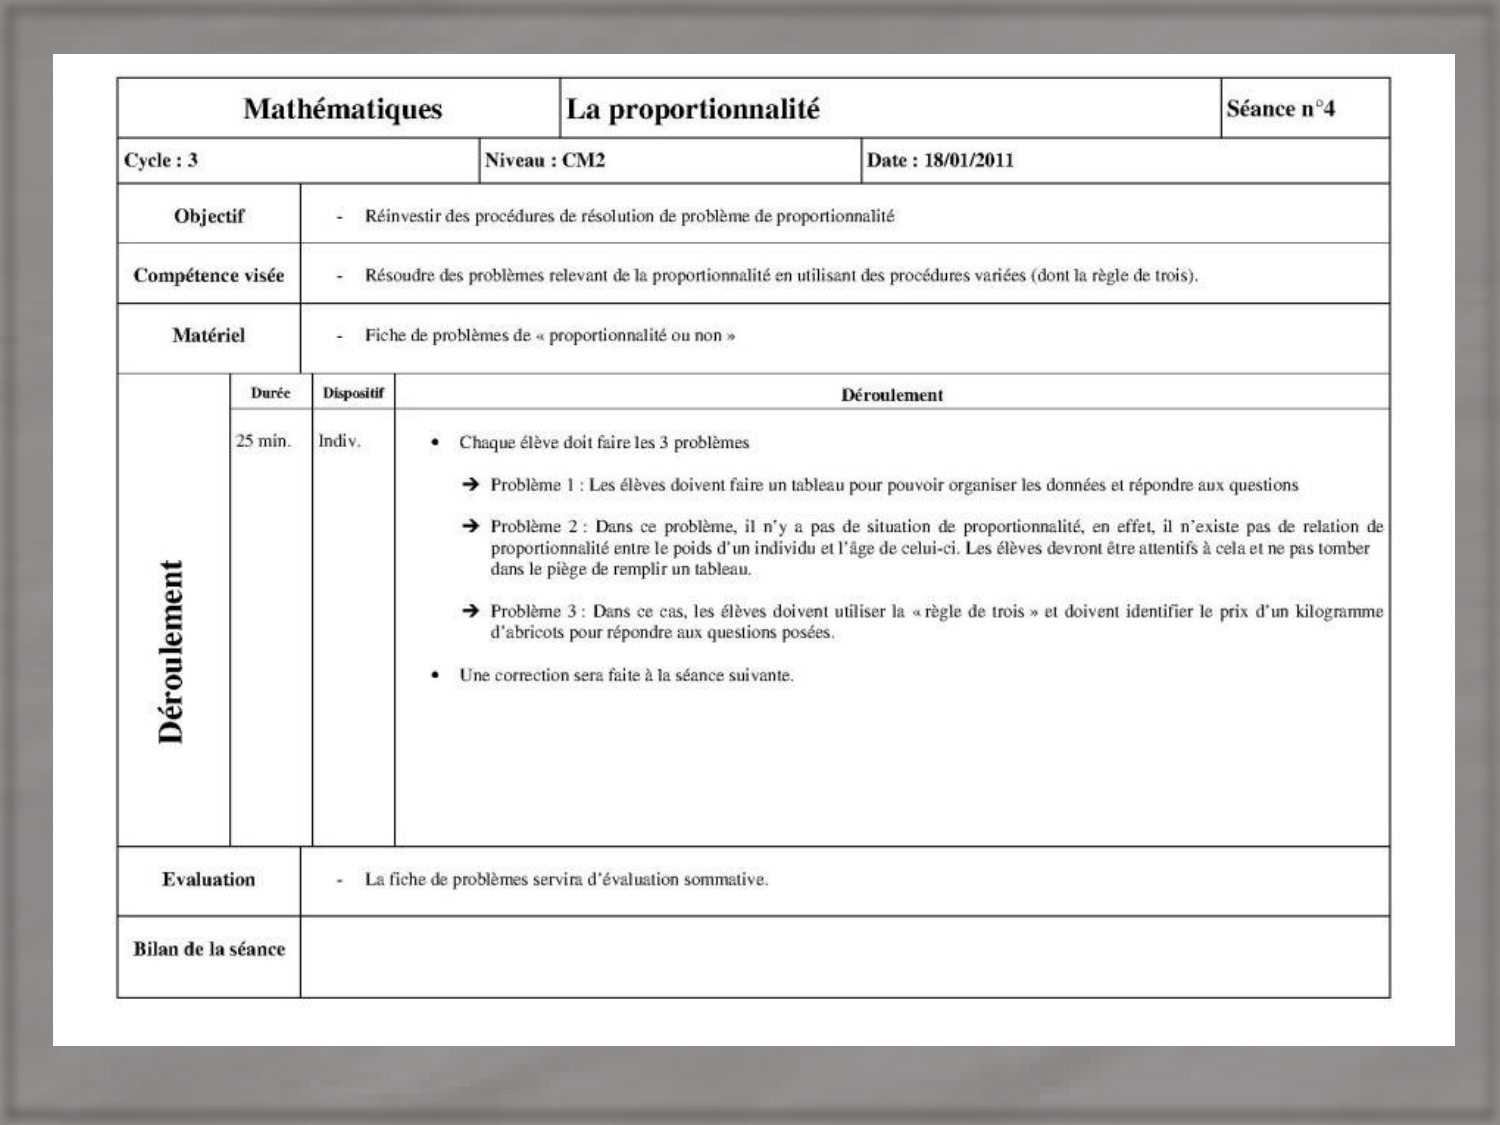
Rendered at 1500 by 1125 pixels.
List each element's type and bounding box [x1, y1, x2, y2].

list [52, 54, 1456, 1046]
